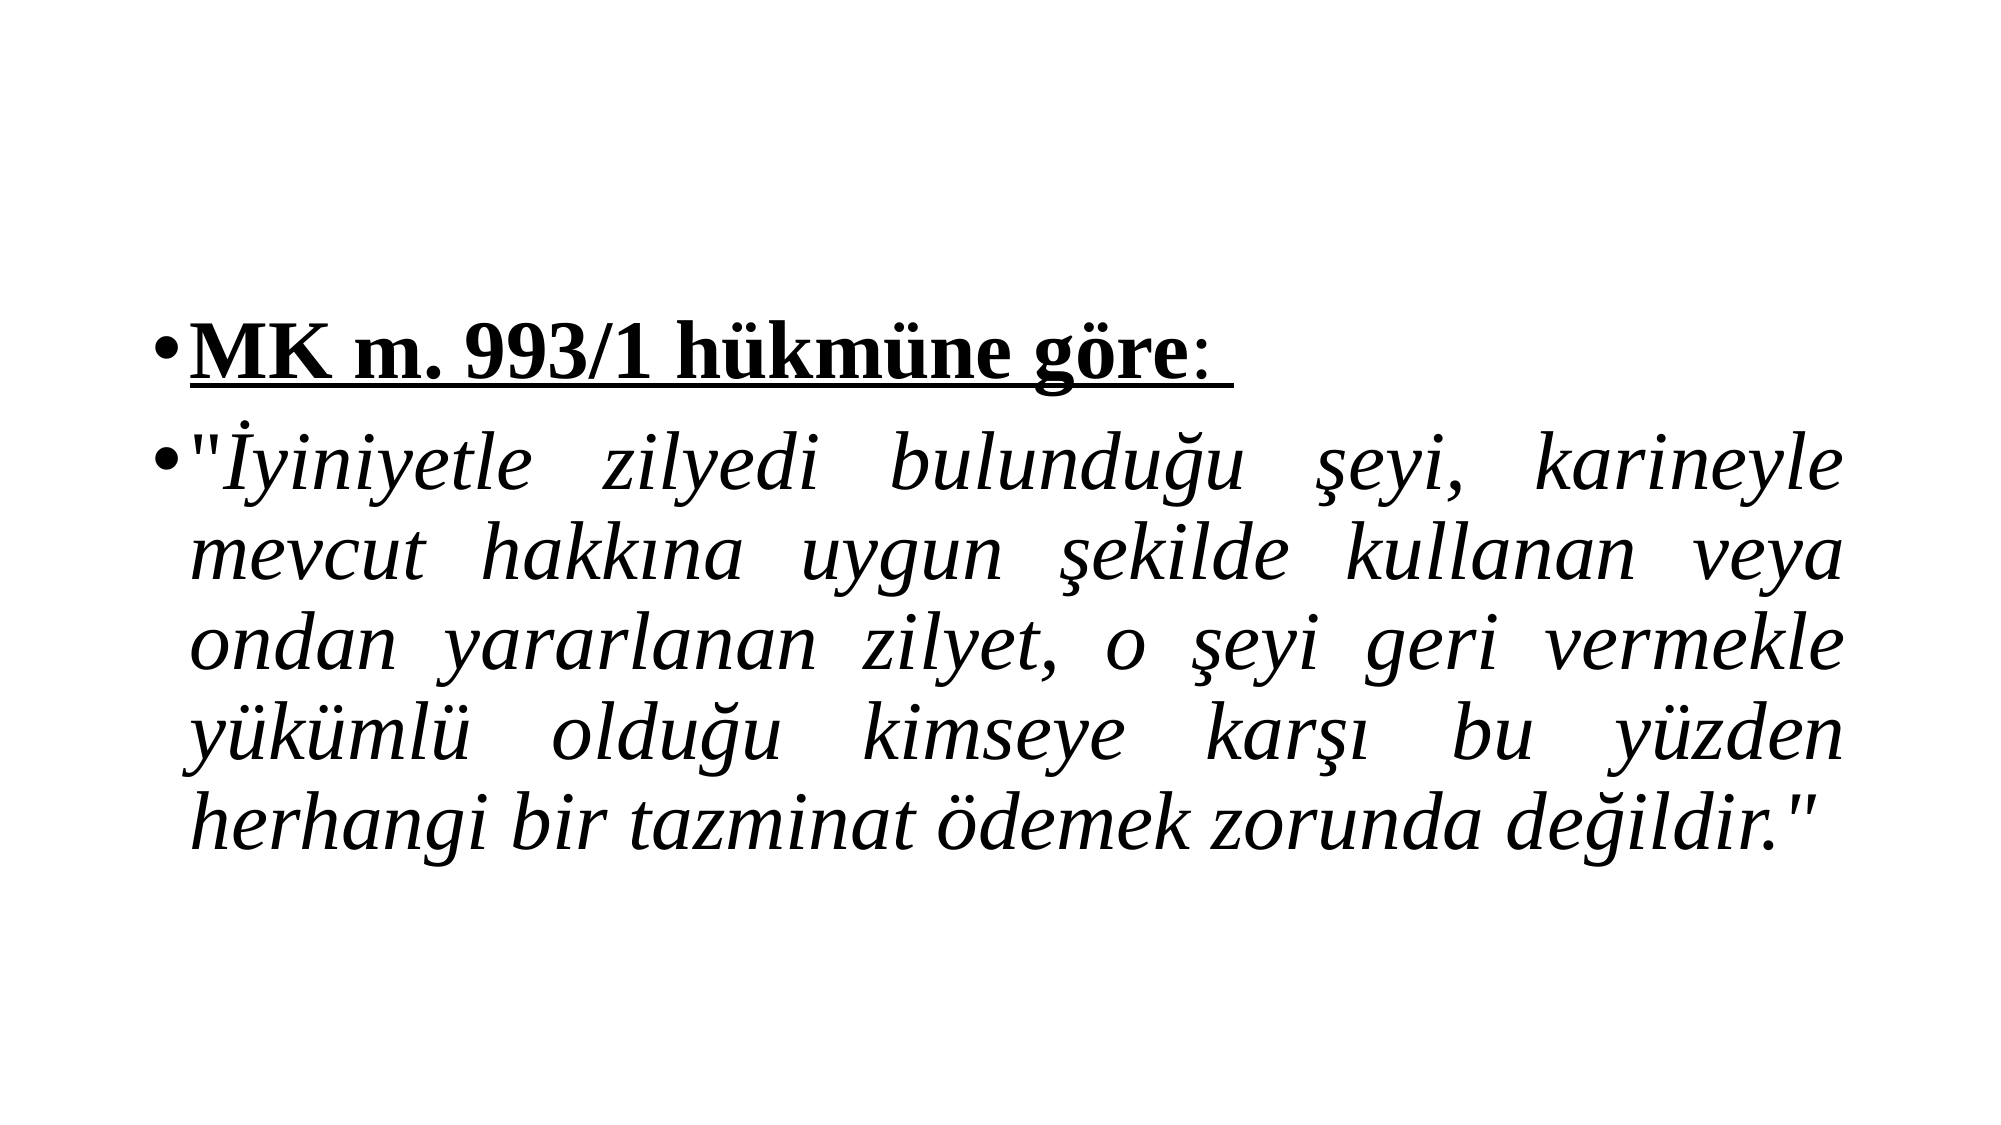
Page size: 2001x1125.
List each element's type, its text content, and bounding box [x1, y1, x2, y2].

list MK m. 993/1 hükmüne göre: "İyiniyetle zilyedi bulunduğu şeyi, karineyle mevcut hakkına uygun şekilde kullanan veya ondan yararlanan zilyet, o şeyi geri vermekle yükümlü olduğu kimseye karşı bu yüzden herhangi bir tazminat ödemek zorunda değildir." [137, 299, 1863, 1014]
